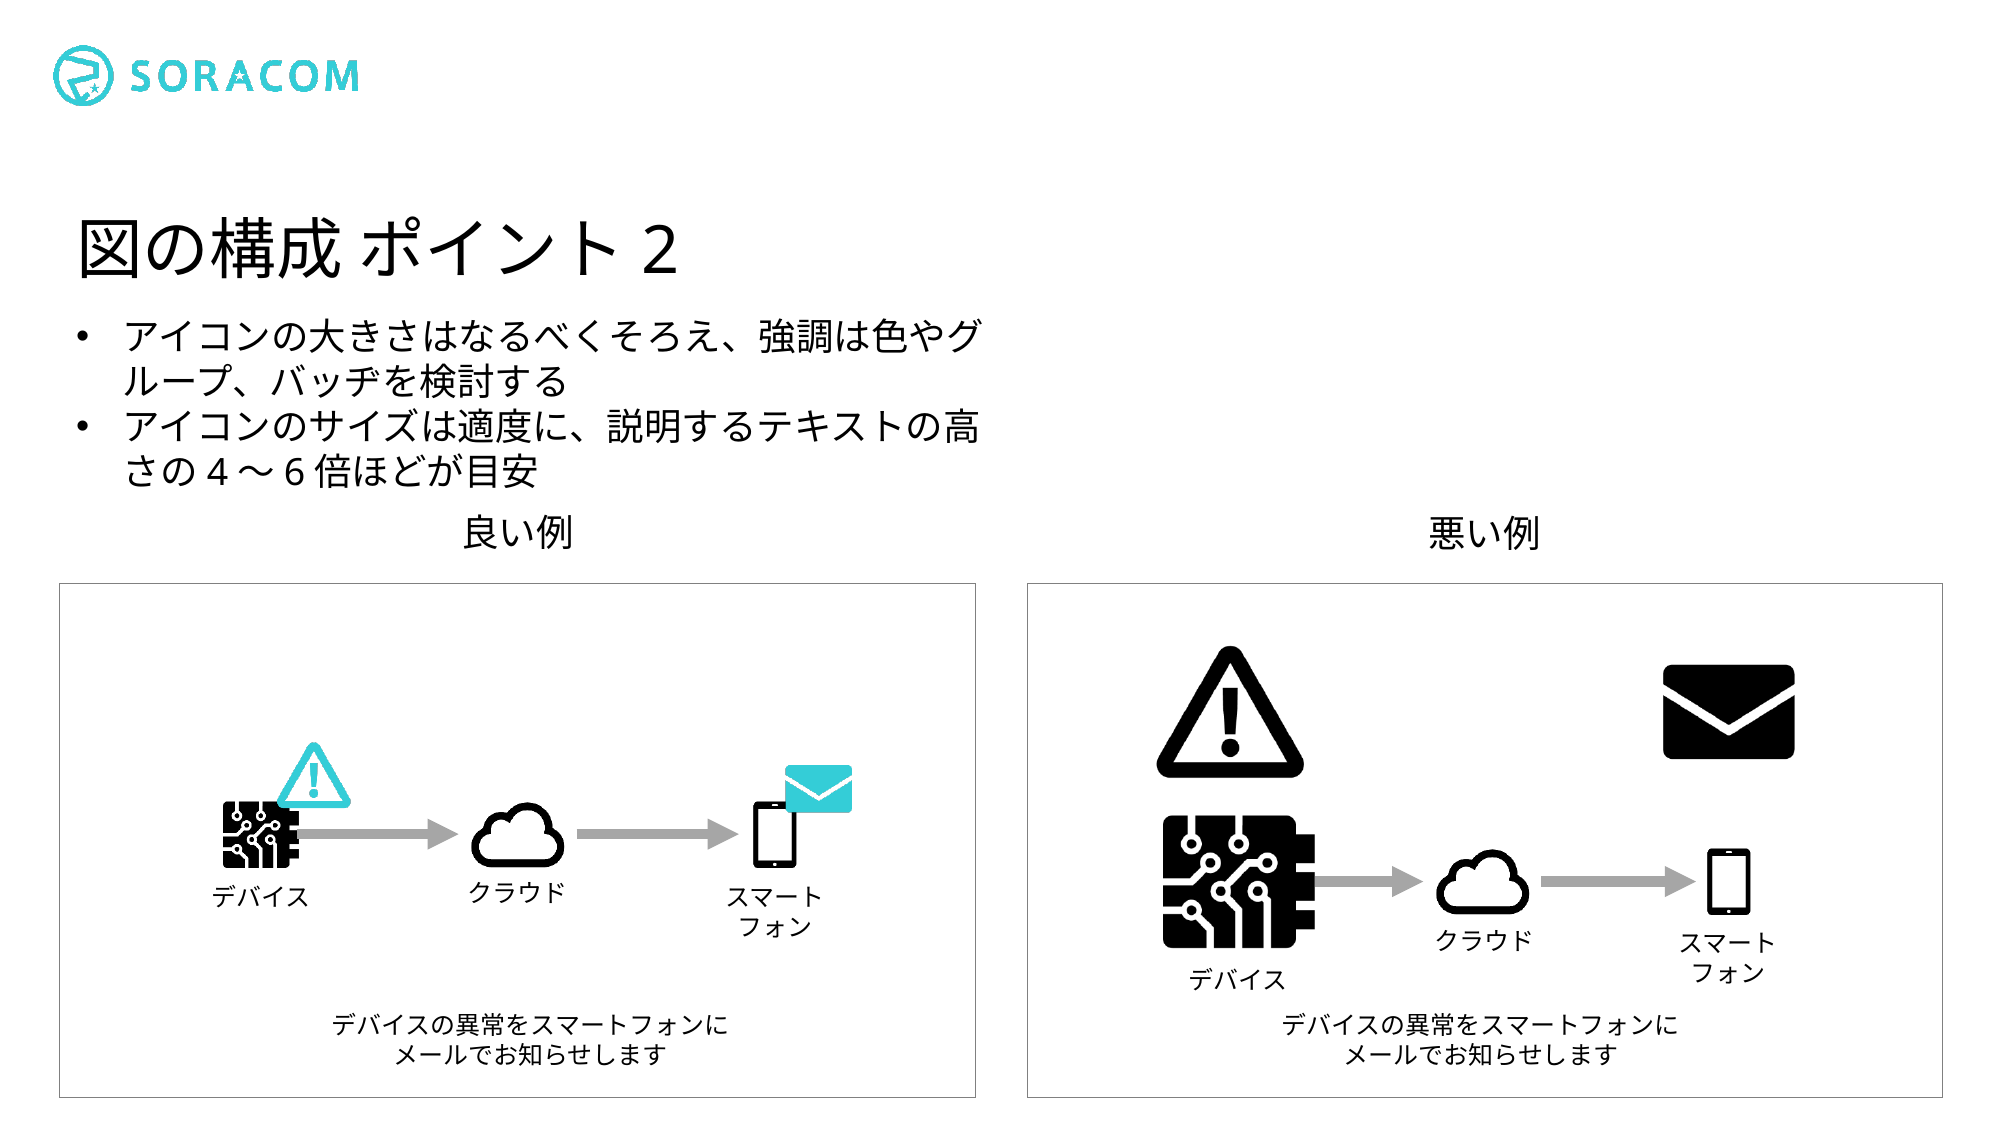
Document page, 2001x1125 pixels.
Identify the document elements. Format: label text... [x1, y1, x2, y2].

text_box 図の構成 ポイント2 [61, 201, 1337, 303]
picture [201, 715, 373, 894]
text_box デバイスの異常をスマートフォンに メールでお知らせします [316, 1002, 745, 1077]
text_box アイコンの大きさはなるべくそろえ、強調は色やグループ、バッヂを検討する アイコンのサイズは適度に、説明するテキストの高さの4〜6倍ほどが目安 [61, 305, 1000, 501]
picture [53, 45, 358, 106]
text_box [1026, 582, 1943, 1099]
text_box 良い例 [446, 501, 589, 562]
text_box 悪い例 [1413, 503, 1556, 563]
text_box [59, 582, 976, 1099]
text_box クラウド [452, 870, 584, 916]
text_box デバイス [195, 874, 327, 919]
text_box スマートフォン [1662, 920, 1794, 995]
picture [1110, 592, 1357, 1000]
picture [458, 775, 577, 894]
picture [1423, 822, 1542, 941]
text_box クラウド [1419, 917, 1551, 963]
picture [1611, 594, 1846, 941]
text_box スマートフォン [709, 874, 841, 949]
picture [715, 729, 878, 894]
